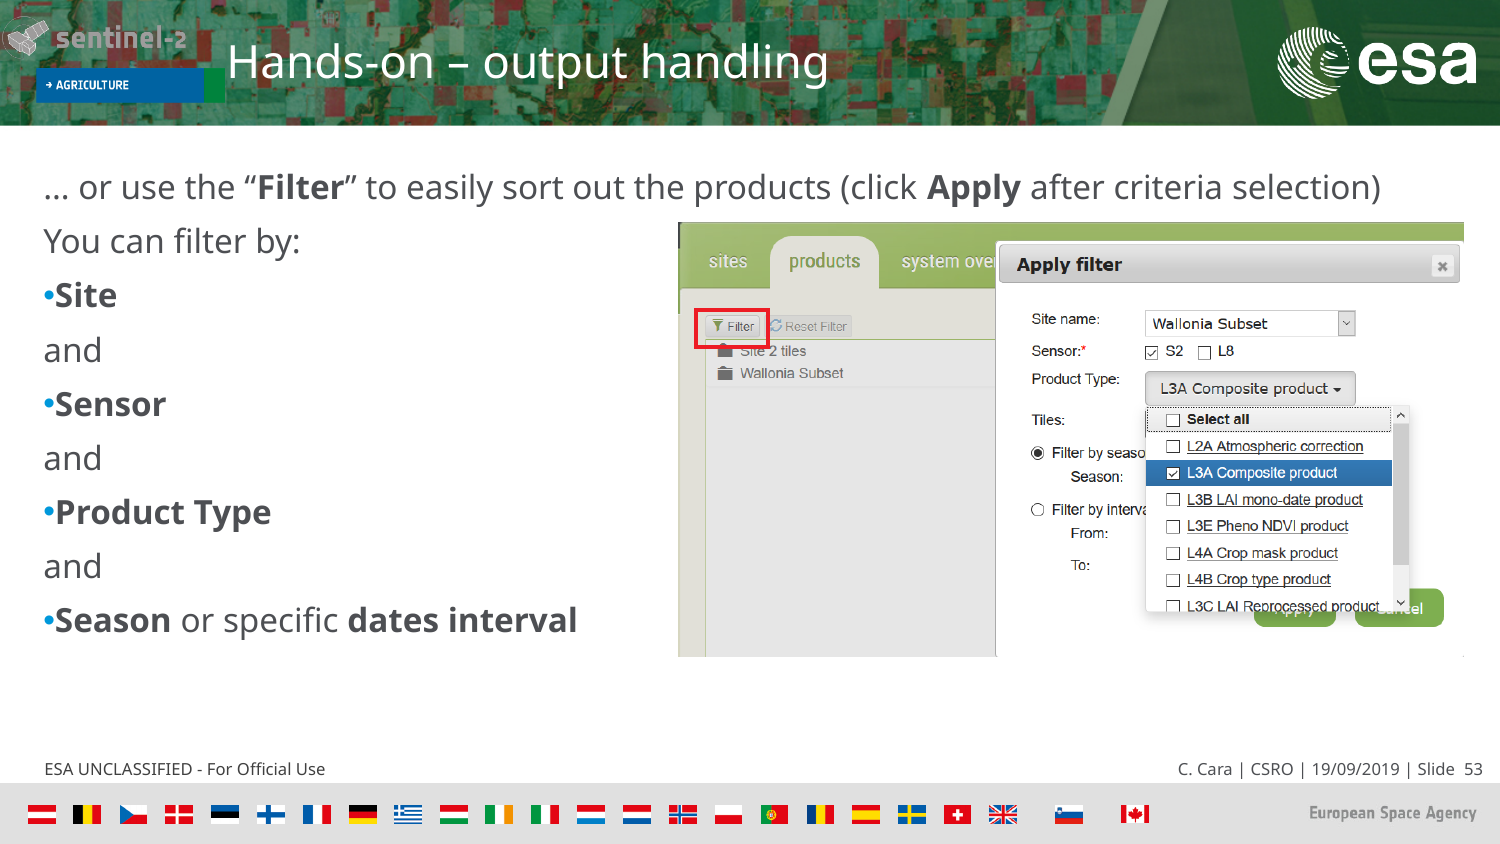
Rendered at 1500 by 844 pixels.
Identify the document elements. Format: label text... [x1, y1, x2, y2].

picture [0, 0, 1500, 844]
title Hands-on – output handling [211, 24, 1201, 96]
list … or use the “Filter” to easily sort out the products (click Apply after criteria selection) You can filter by: Site and Sensor and Product Type and Season or specific dates interval [28, 151, 1464, 747]
